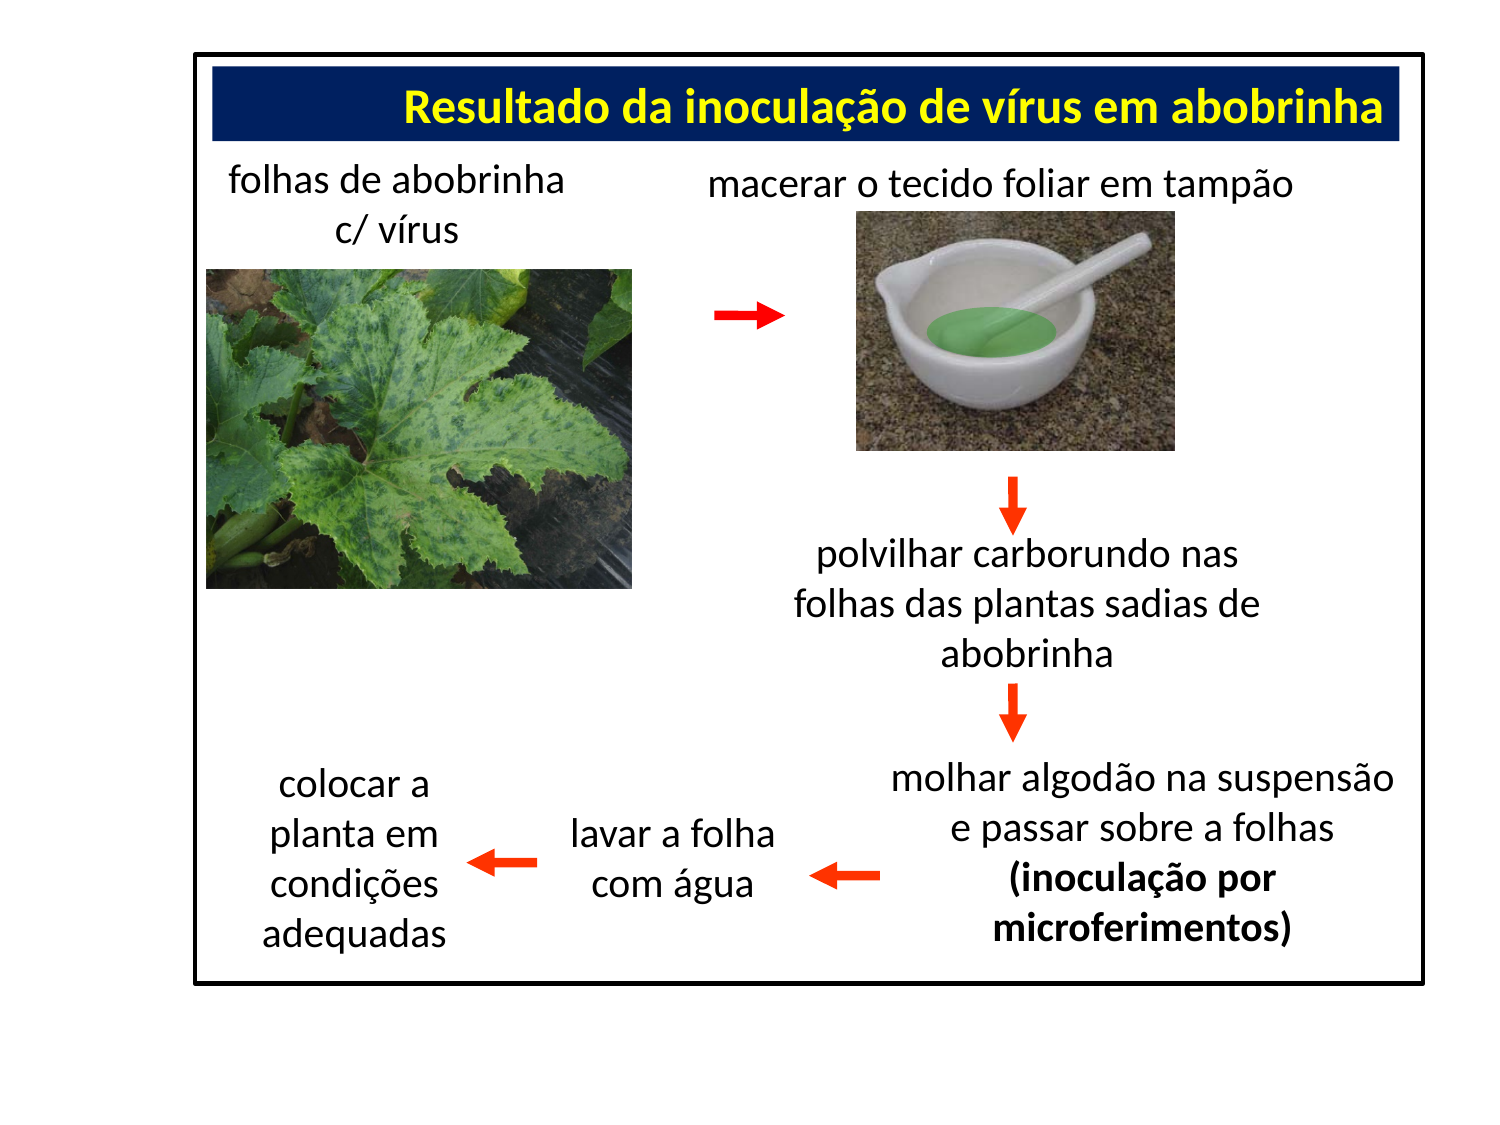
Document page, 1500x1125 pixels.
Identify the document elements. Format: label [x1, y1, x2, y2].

text_box [1006, 476, 1020, 536]
text_box [193, 52, 1425, 986]
text_box [855, 211, 1176, 452]
picture [206, 269, 632, 590]
